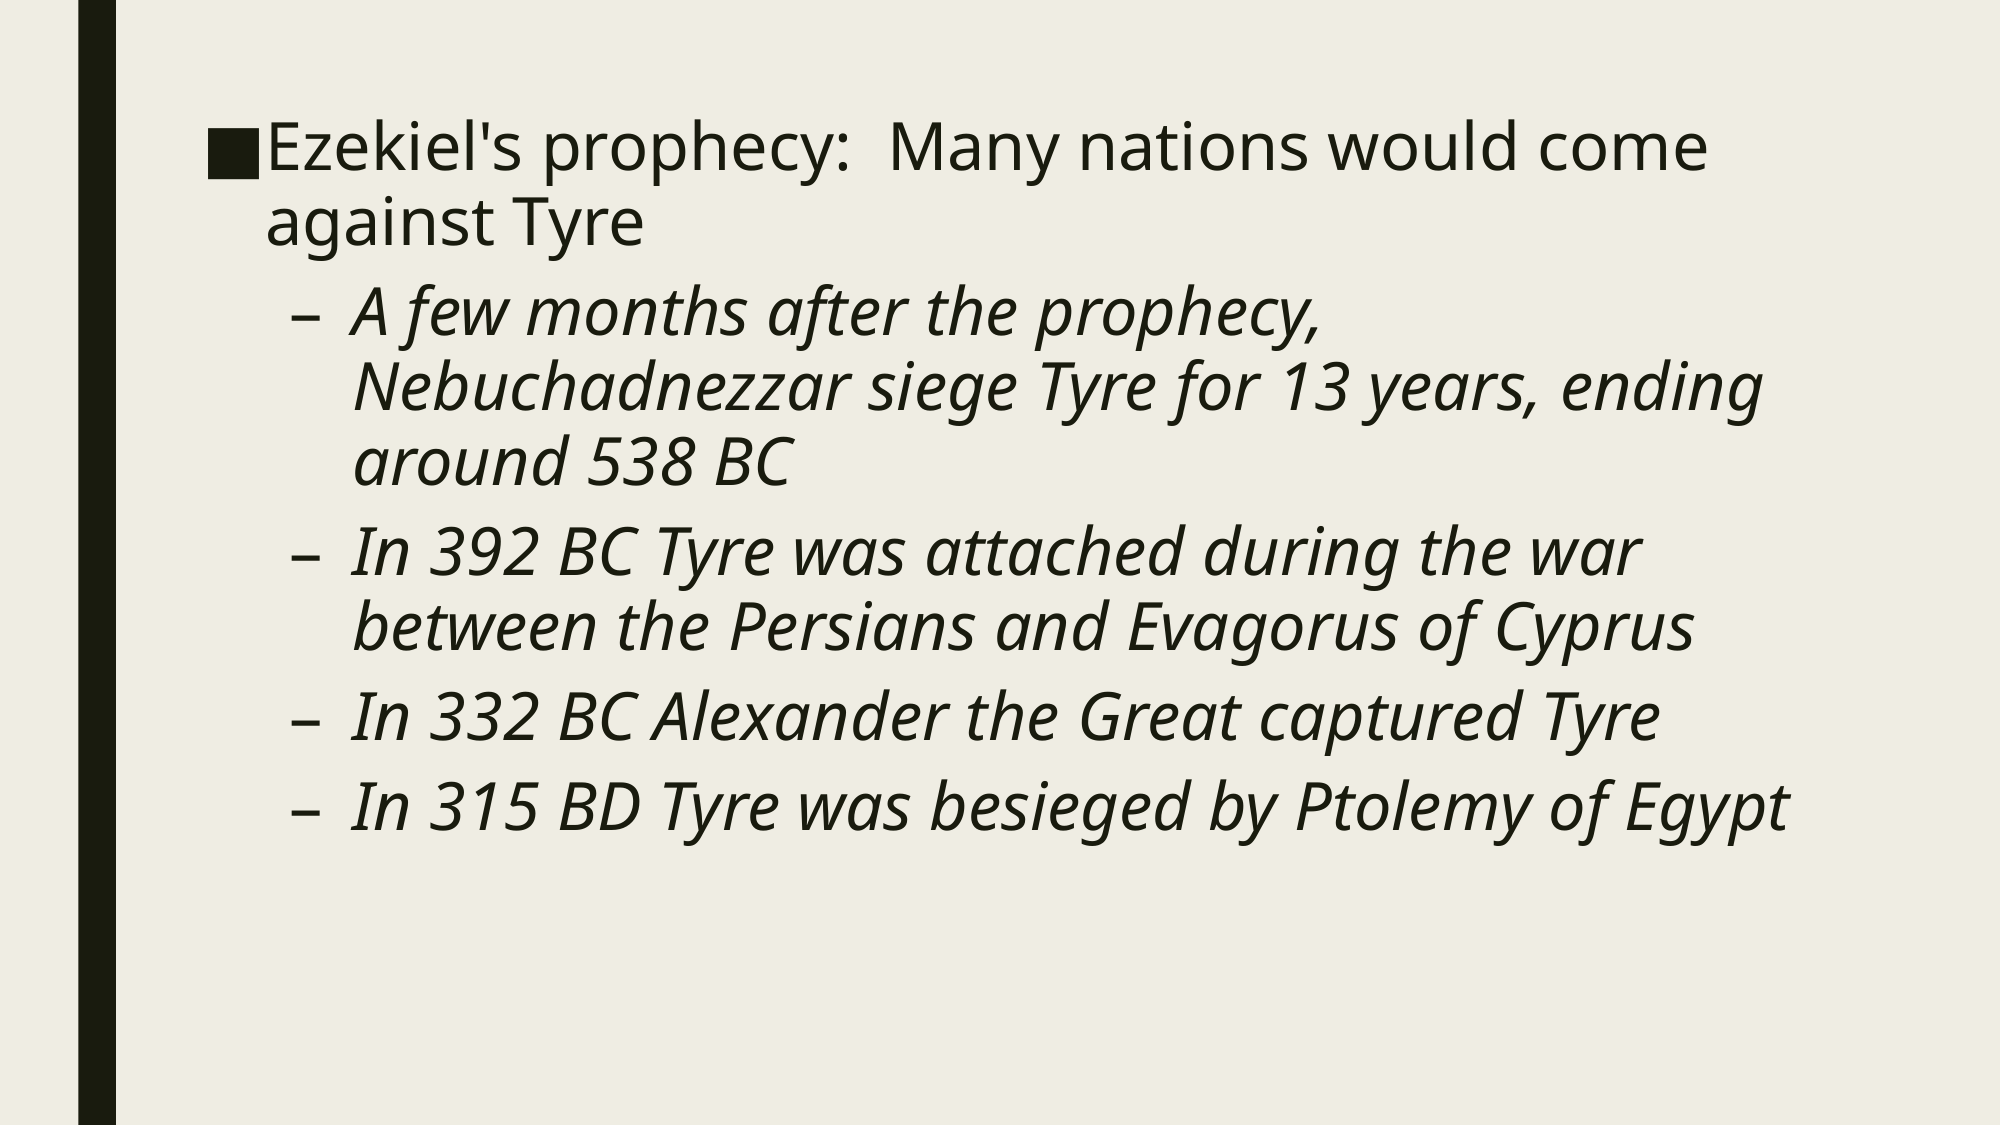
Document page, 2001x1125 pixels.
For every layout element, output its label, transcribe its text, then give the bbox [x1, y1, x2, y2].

list Ezekiel's prophecy: Many nations would come against Tyre A few months after the prophecy, Nebuchadnezzar siege Tyre for 13 years, ending around 538 BC In 392 BC Tyre was attached during the war between the Persians and Evagorus of Cyprus In 332 BC Alexander the Great captured Tyre In 315 BD Tyre was besieged by Ptolemy of Egypt [187, 102, 1813, 950]
